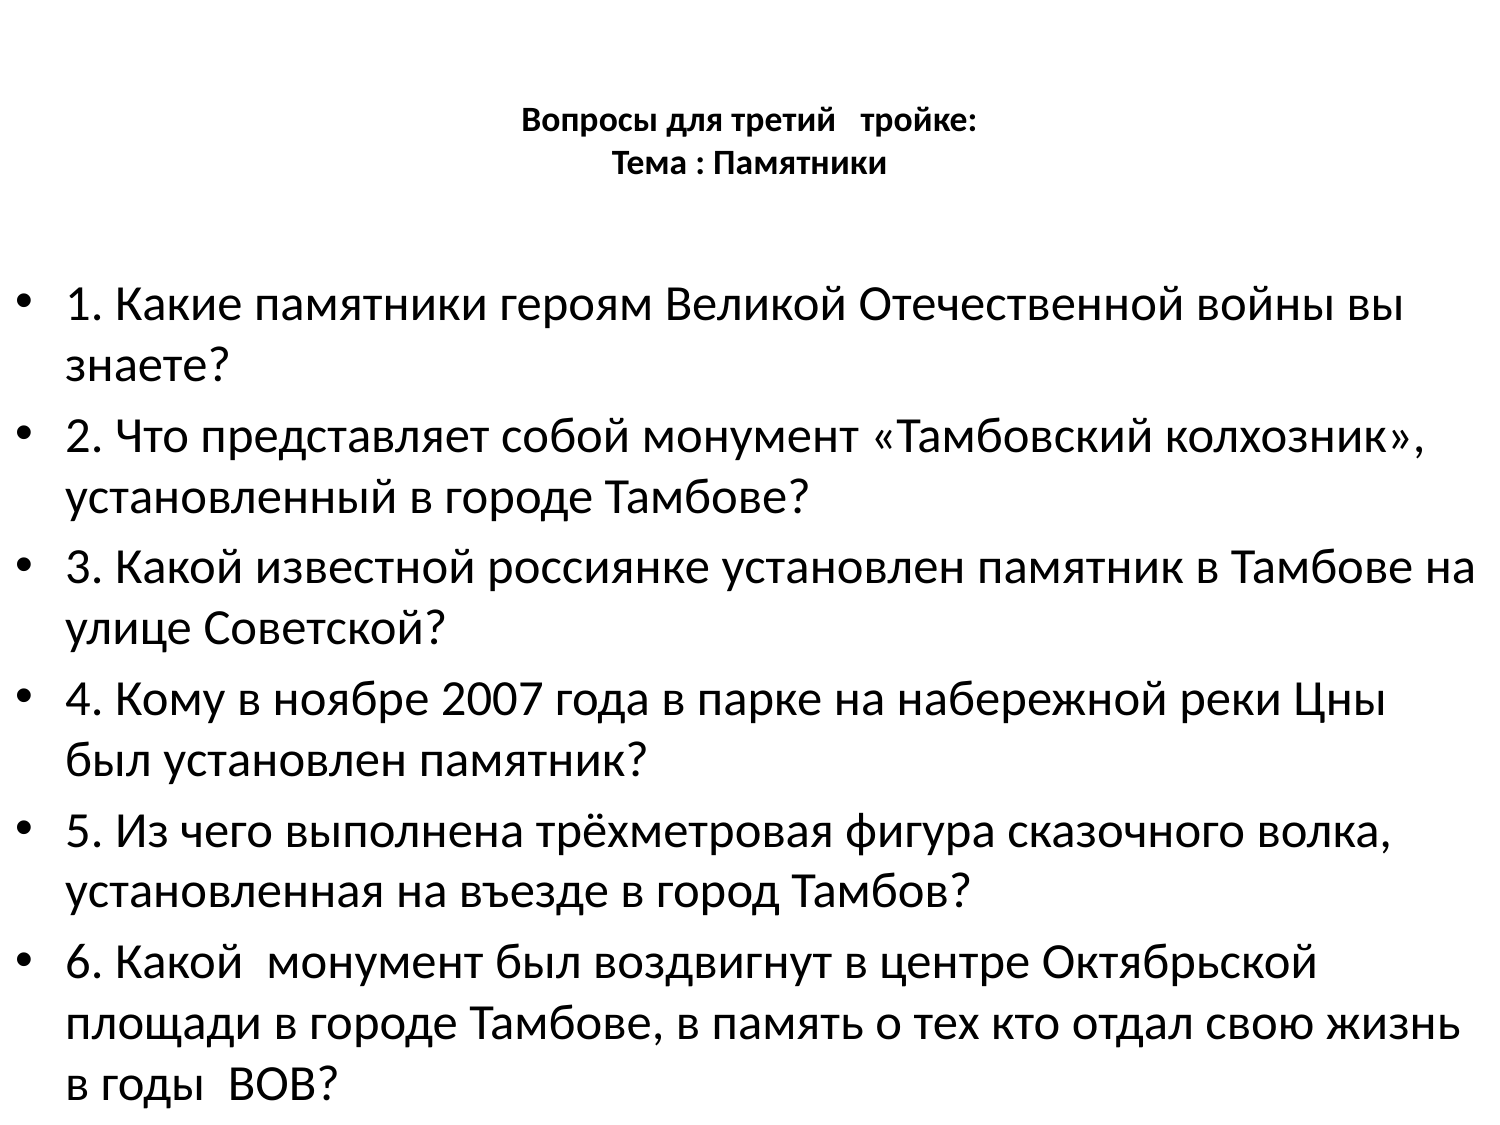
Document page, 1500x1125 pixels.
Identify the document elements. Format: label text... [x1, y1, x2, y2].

title Вопросы для третий тройке: Тема : Памятники [75, 45, 1425, 233]
list 1. Какие памятники героям Великой Отечественной войны вы знаете? 2. Что представляет собой монумент «Тамбовский колхозник», установленный в городе Тамбове? 3. Какой известной россиянке установлен памятник в Тамбове на улице Советской? 4. Кому в ноябре 2007 года в парке на набережной реки Цны был установлен памятник? 5. Из чего выполнена трёхметровая фигура сказочного волка, установленная на въезде в город Тамбов? 6. Какой монумент был воздвигнут в центре Октябрьской площади в городе Тамбове, в память о тех кто отдал свою жизнь в годы ВОВ? [0, 262, 1500, 1125]
